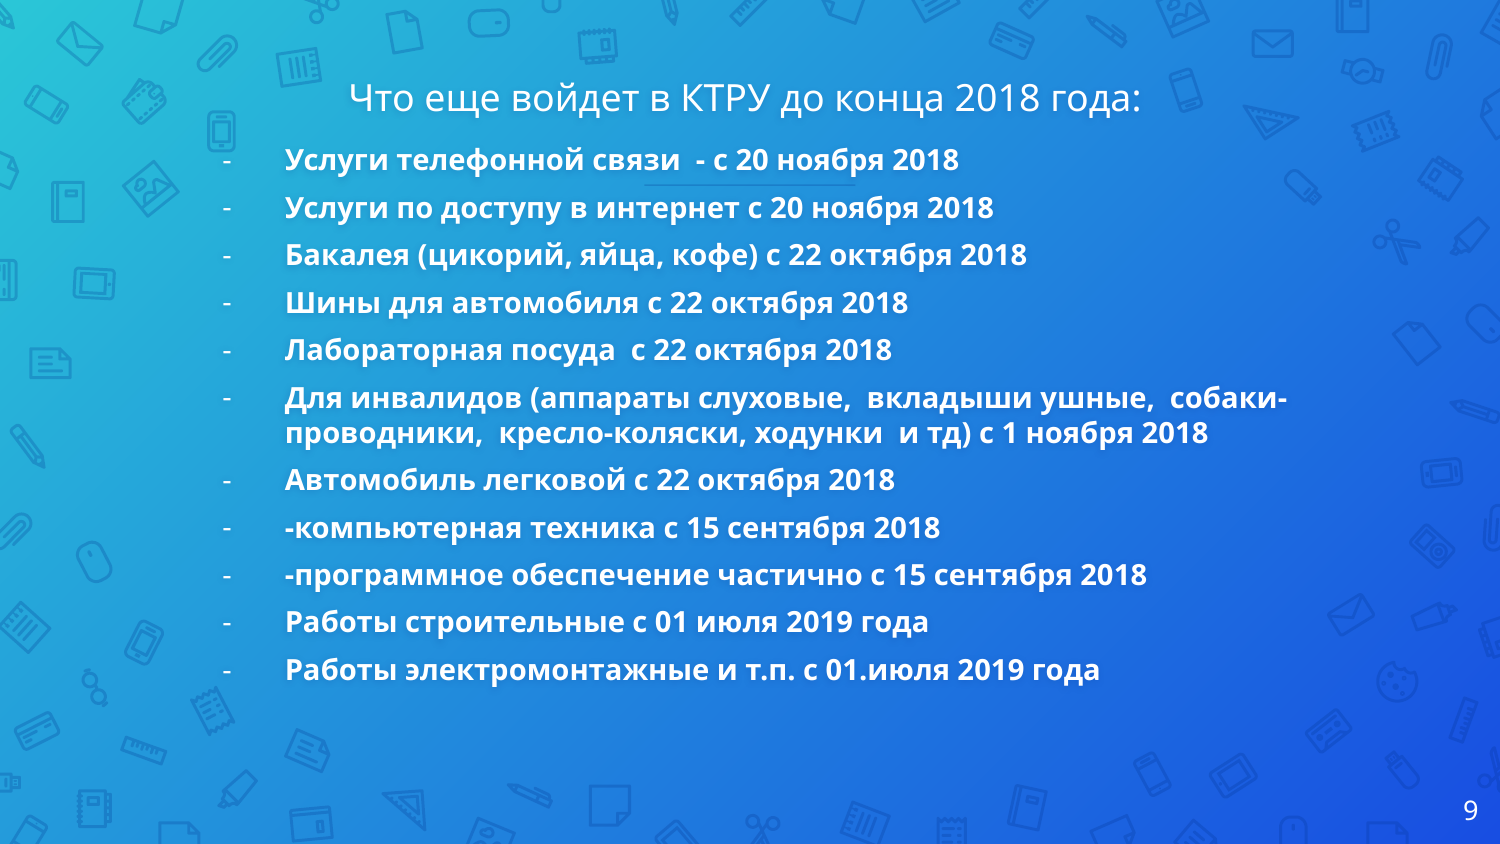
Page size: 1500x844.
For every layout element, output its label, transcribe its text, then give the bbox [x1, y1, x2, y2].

slide_number 9 [1403, 779, 1494, 844]
title Что еще войдет в КТРУ до конца 2018 года: [183, 55, 1318, 134]
list Услуги телефонной связи - с 20 ноября 2018 Услуги по доступу в интернет с 20 ноября 2018 Бакалея (цикорий, яйца, кофе) с 22 октября 2018 Шины для автомобиля с 22 октября 2018 Лабораторная посуда с 22 октября 2018 Для инвалидов (аппараты слуховые, вкладыши ушные, собаки-проводники, кресло-коляски, ходунки и тд) с 1 ноября 2018 Автомобиль легковой с 22 октября 2018 -компьютерная техника с 15 сентября 2018 -программное обеспечение частично с 15 сентября 2018 Работы строительные с 01 июля 2019 года Работы электромонтажные и т.п. с 01.июля 2019 года [194, 126, 1330, 669]
